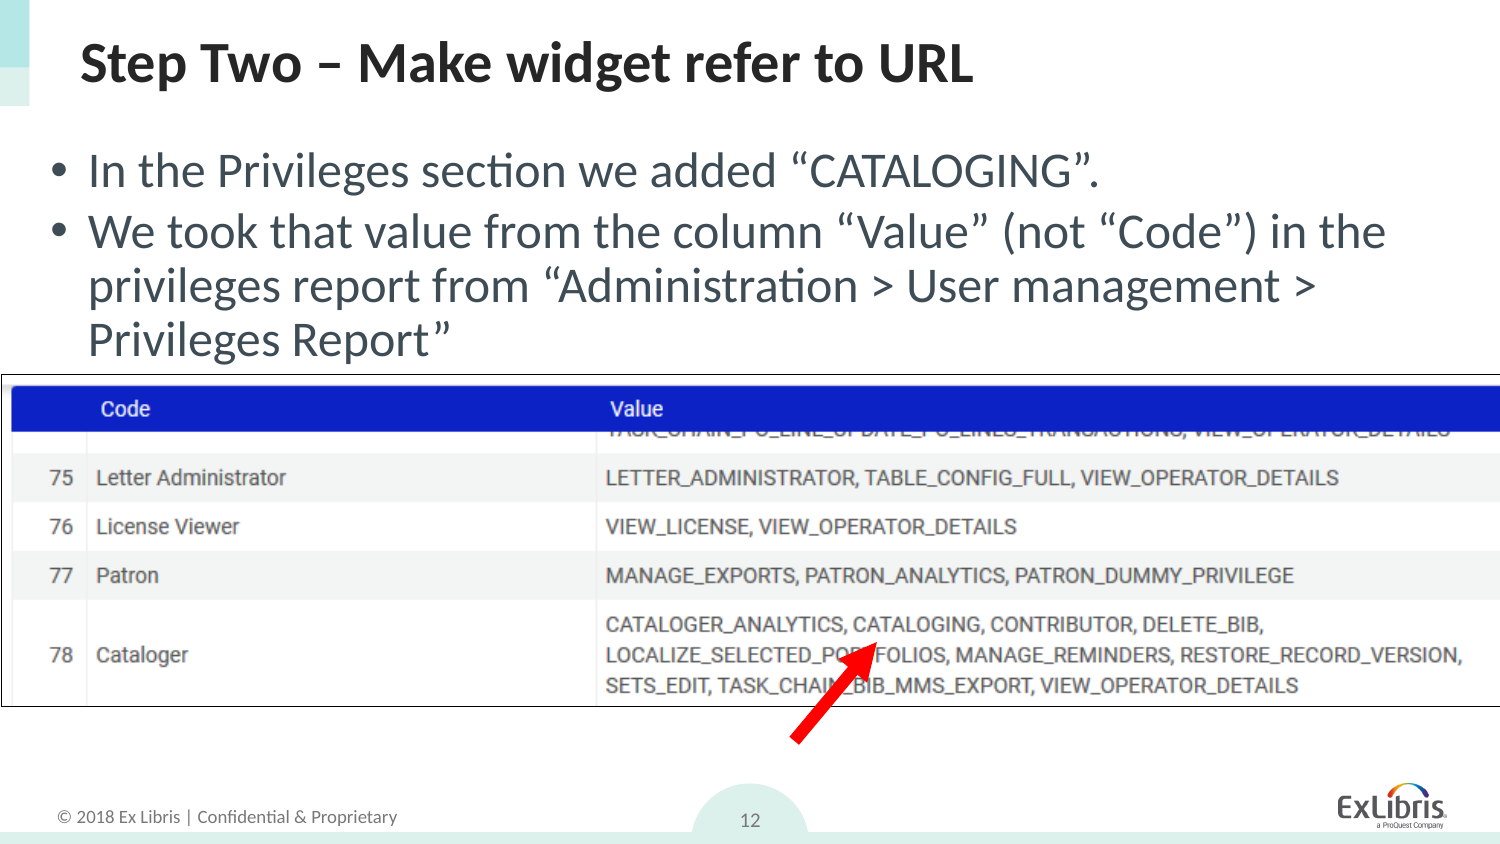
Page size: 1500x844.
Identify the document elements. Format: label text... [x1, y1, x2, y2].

text_box In the Privileges section we added “CATALOGING”. We took that value from the column “Value” (not “Code”) in the privileges report from “Administration > User management > Privileges Report” [35, 137, 1495, 372]
title Step Two – Make widget refer to URL [64, 11, 1447, 107]
picture [1, 373, 1500, 707]
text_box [793, 641, 878, 742]
slide_number 12 [705, 789, 795, 844]
picture [1338, 783, 1447, 829]
